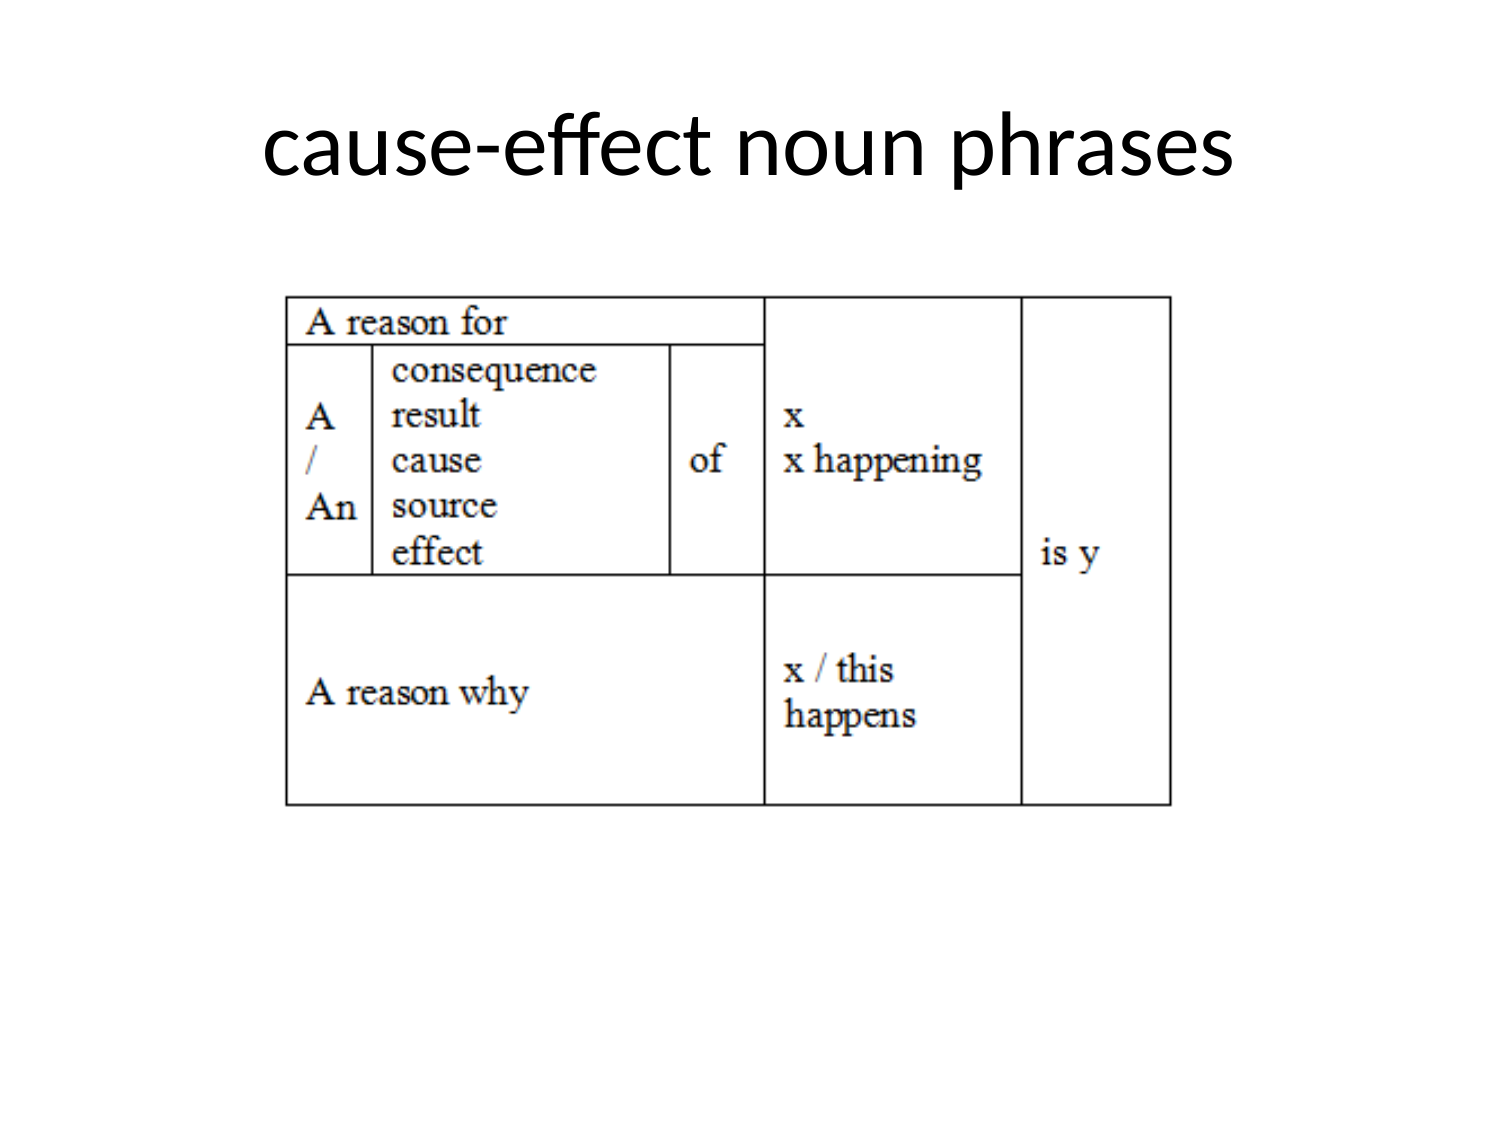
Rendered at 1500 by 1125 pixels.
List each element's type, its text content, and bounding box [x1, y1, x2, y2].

title cause-effect noun phrases [75, 45, 1425, 233]
picture [277, 290, 1188, 818]
